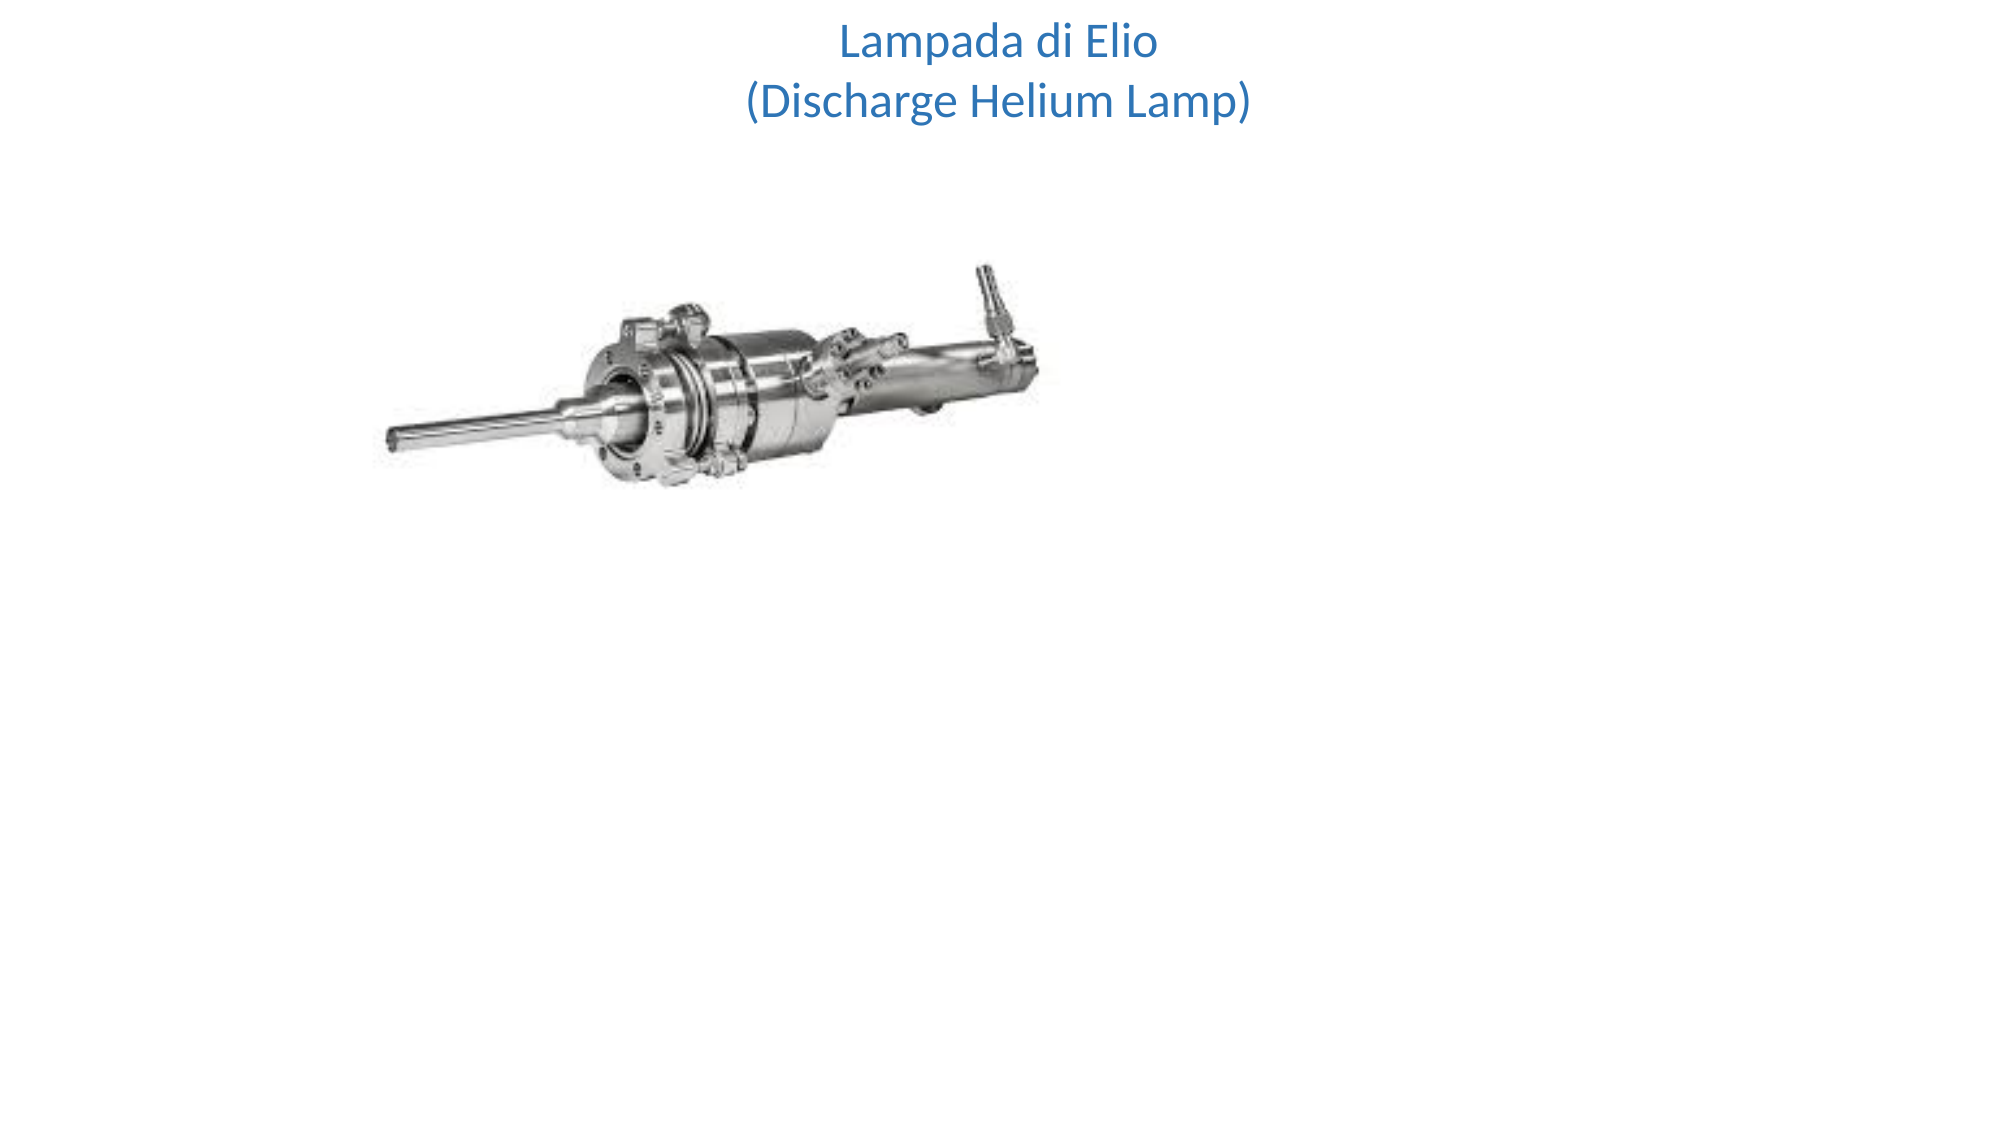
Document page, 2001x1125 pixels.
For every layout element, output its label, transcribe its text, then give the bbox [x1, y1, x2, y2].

text_box Lampada di Elio (Discharge Helium Lamp) [730, 0, 1268, 135]
picture [353, 136, 1068, 612]
